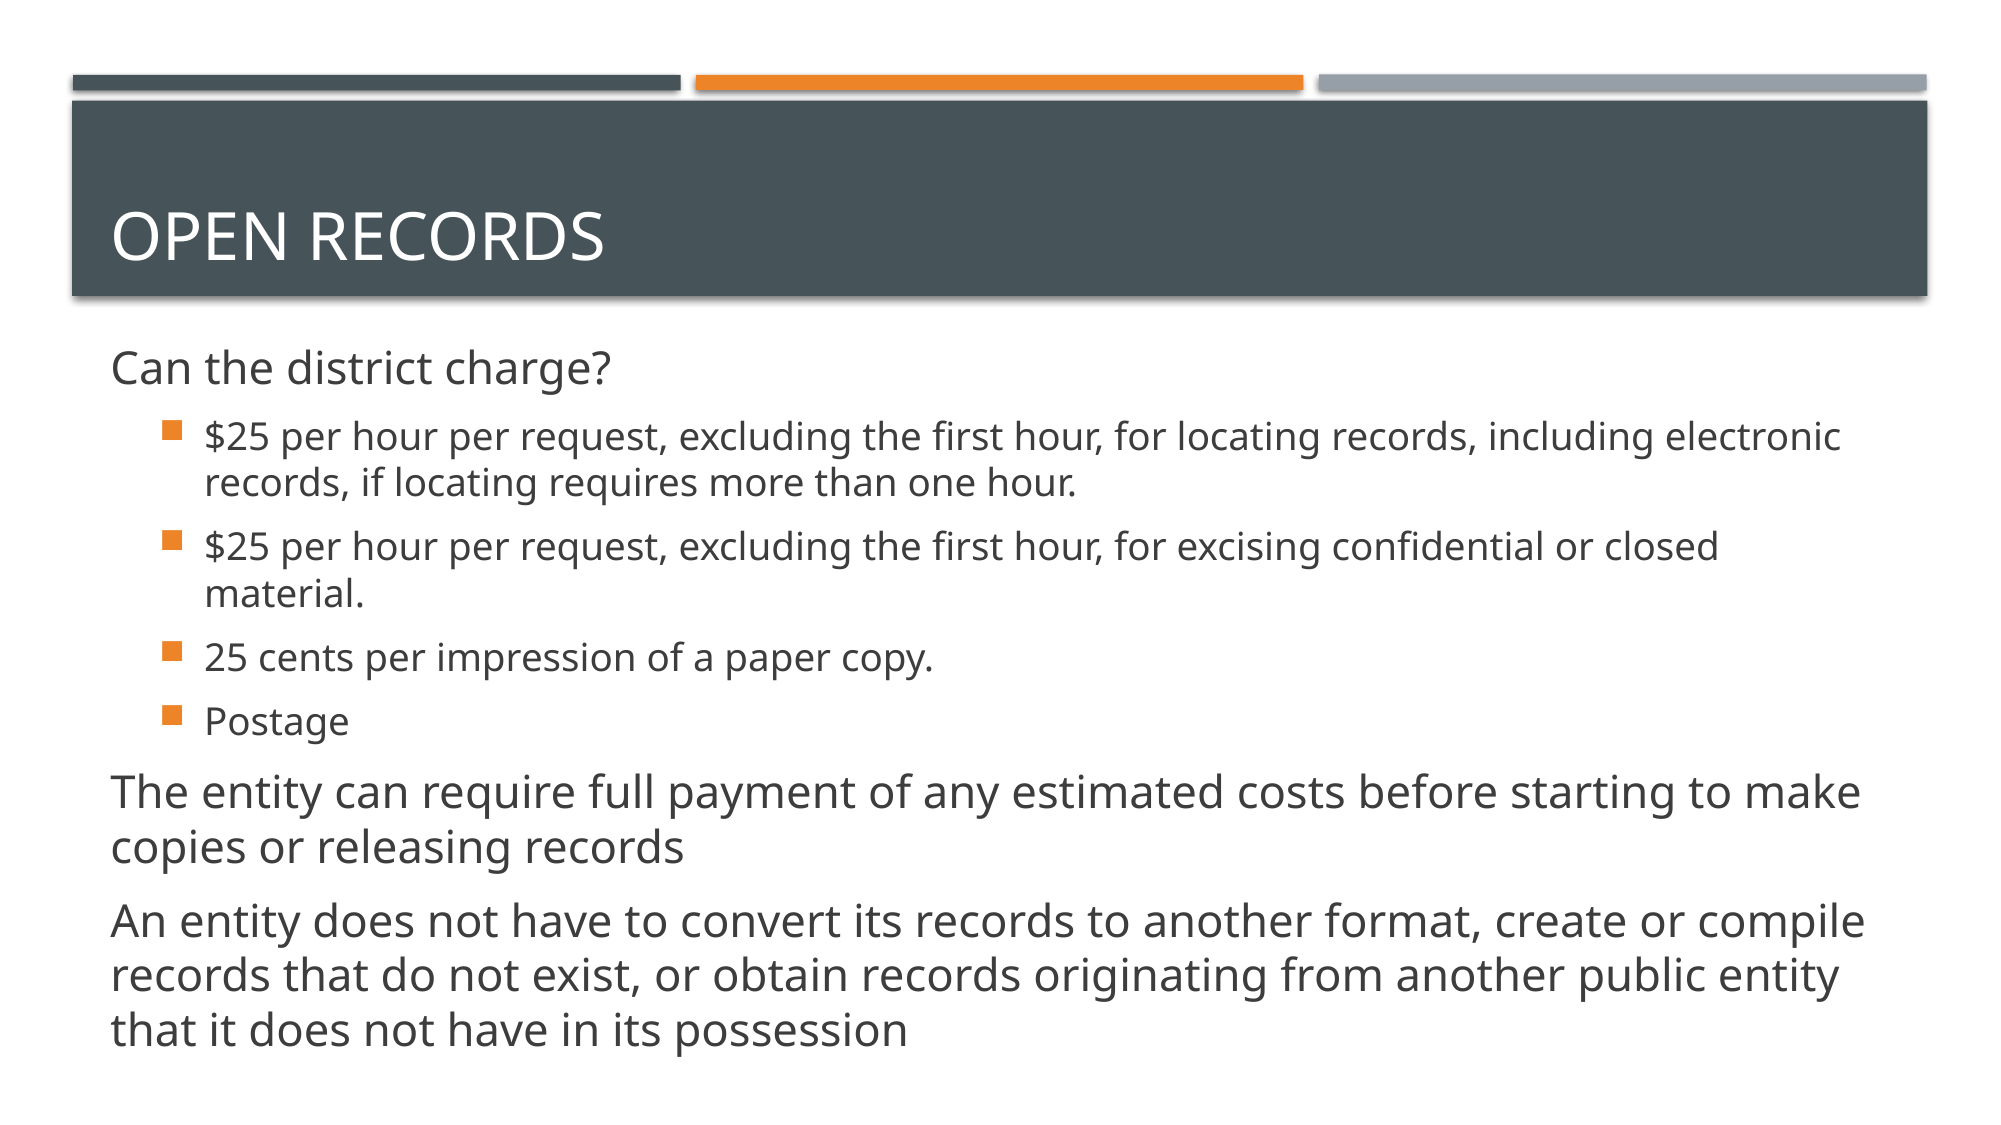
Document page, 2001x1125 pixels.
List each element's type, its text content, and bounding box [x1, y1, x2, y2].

title Open records [95, 115, 1905, 282]
list Can the district charge? $25 per hour per request, excluding the first hour, for locating records, including electronic records, if locating requires more than one hour. $25 per hour per request, excluding the first hour, for excising confidential or closed material. 25 cents per impression of a paper copy. Postage The entity can require full payment of any estimated costs before starting to make copies or releasing records An entity does not have to convert its records to another format, create or compile records that do not exist, or obtain records originating from another public entity that it does not have in its possession [95, 331, 1905, 1072]
